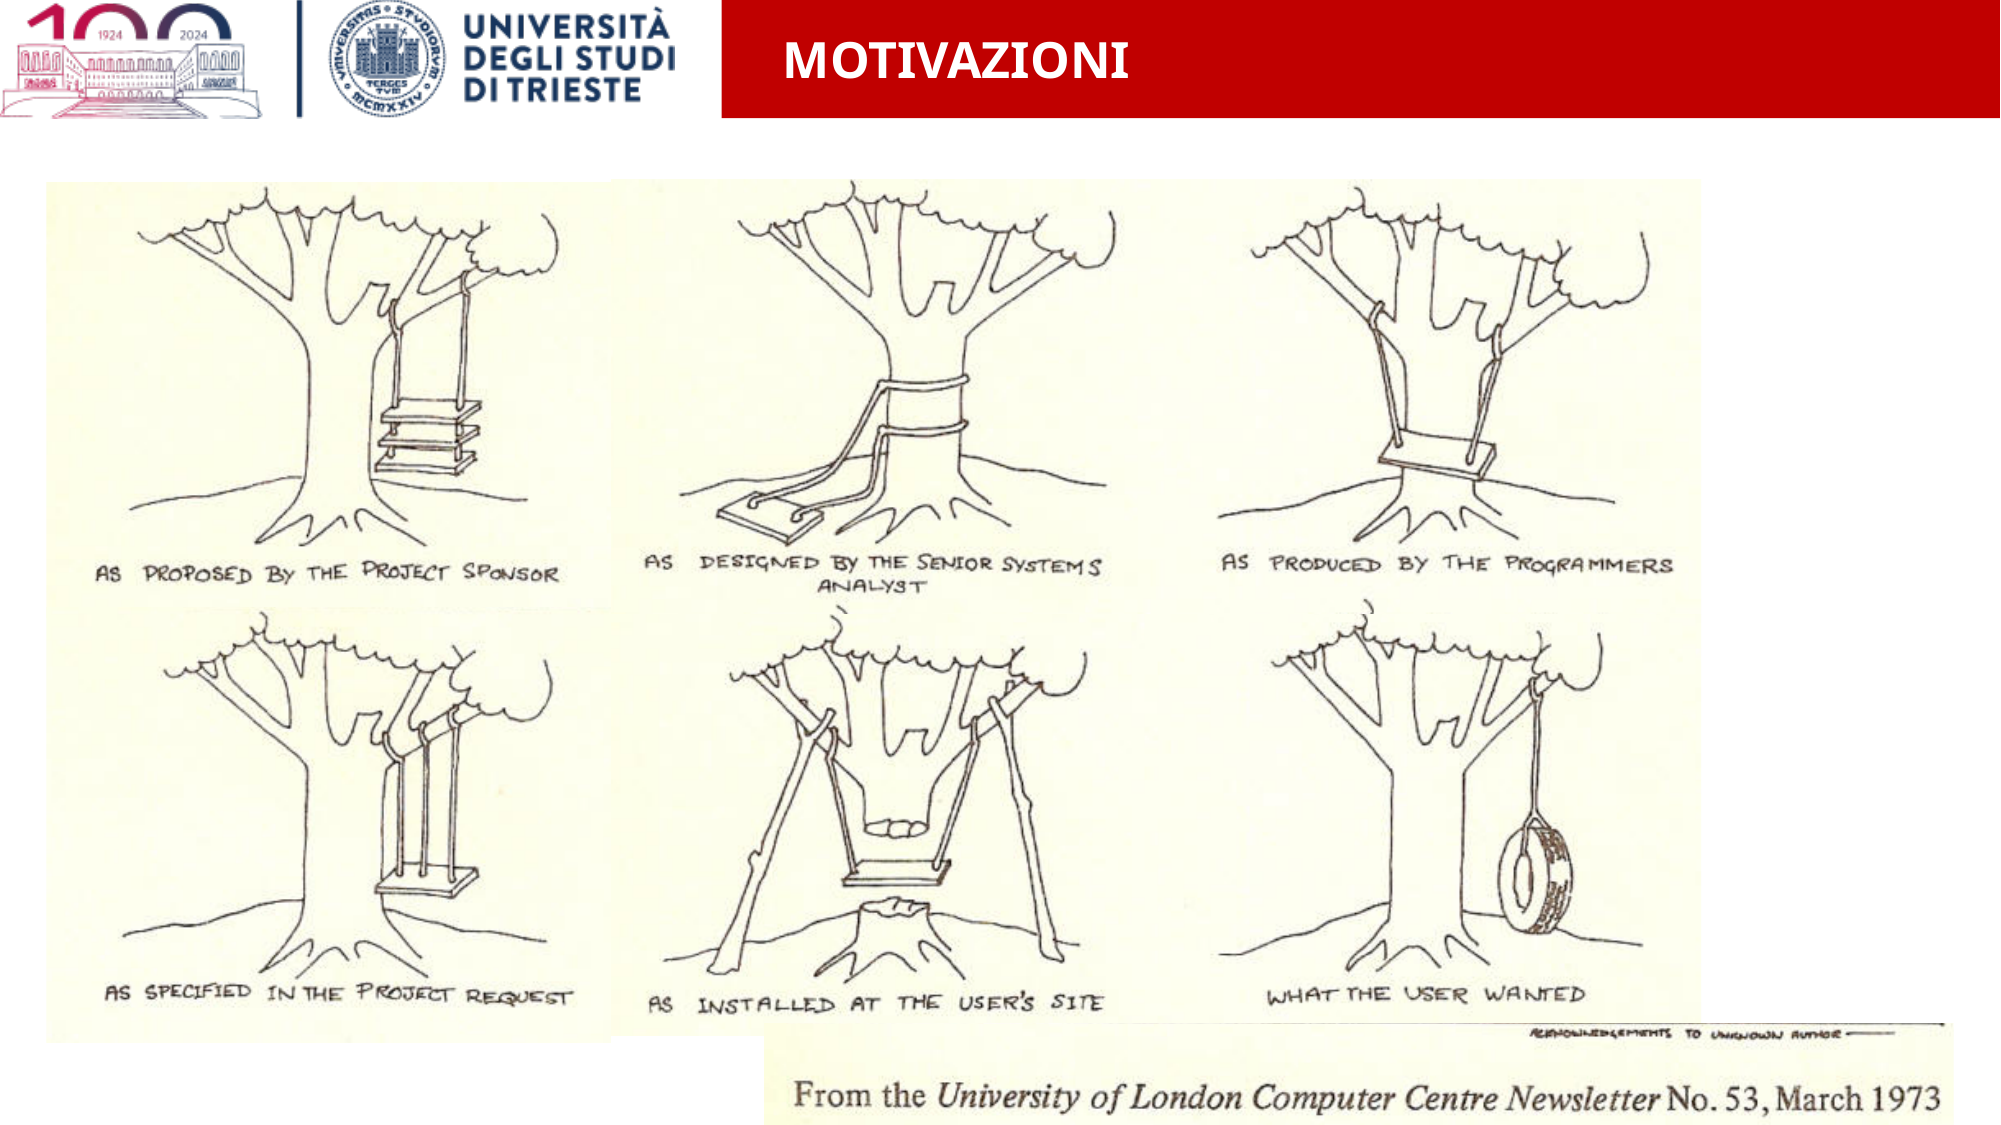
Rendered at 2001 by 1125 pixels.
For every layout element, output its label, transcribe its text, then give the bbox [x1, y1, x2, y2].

text_box MOTIVAZIONI [768, 21, 1789, 96]
picture [45, 178, 1955, 1125]
text_box [720, 0, 2000, 120]
picture [0, 0, 676, 119]
